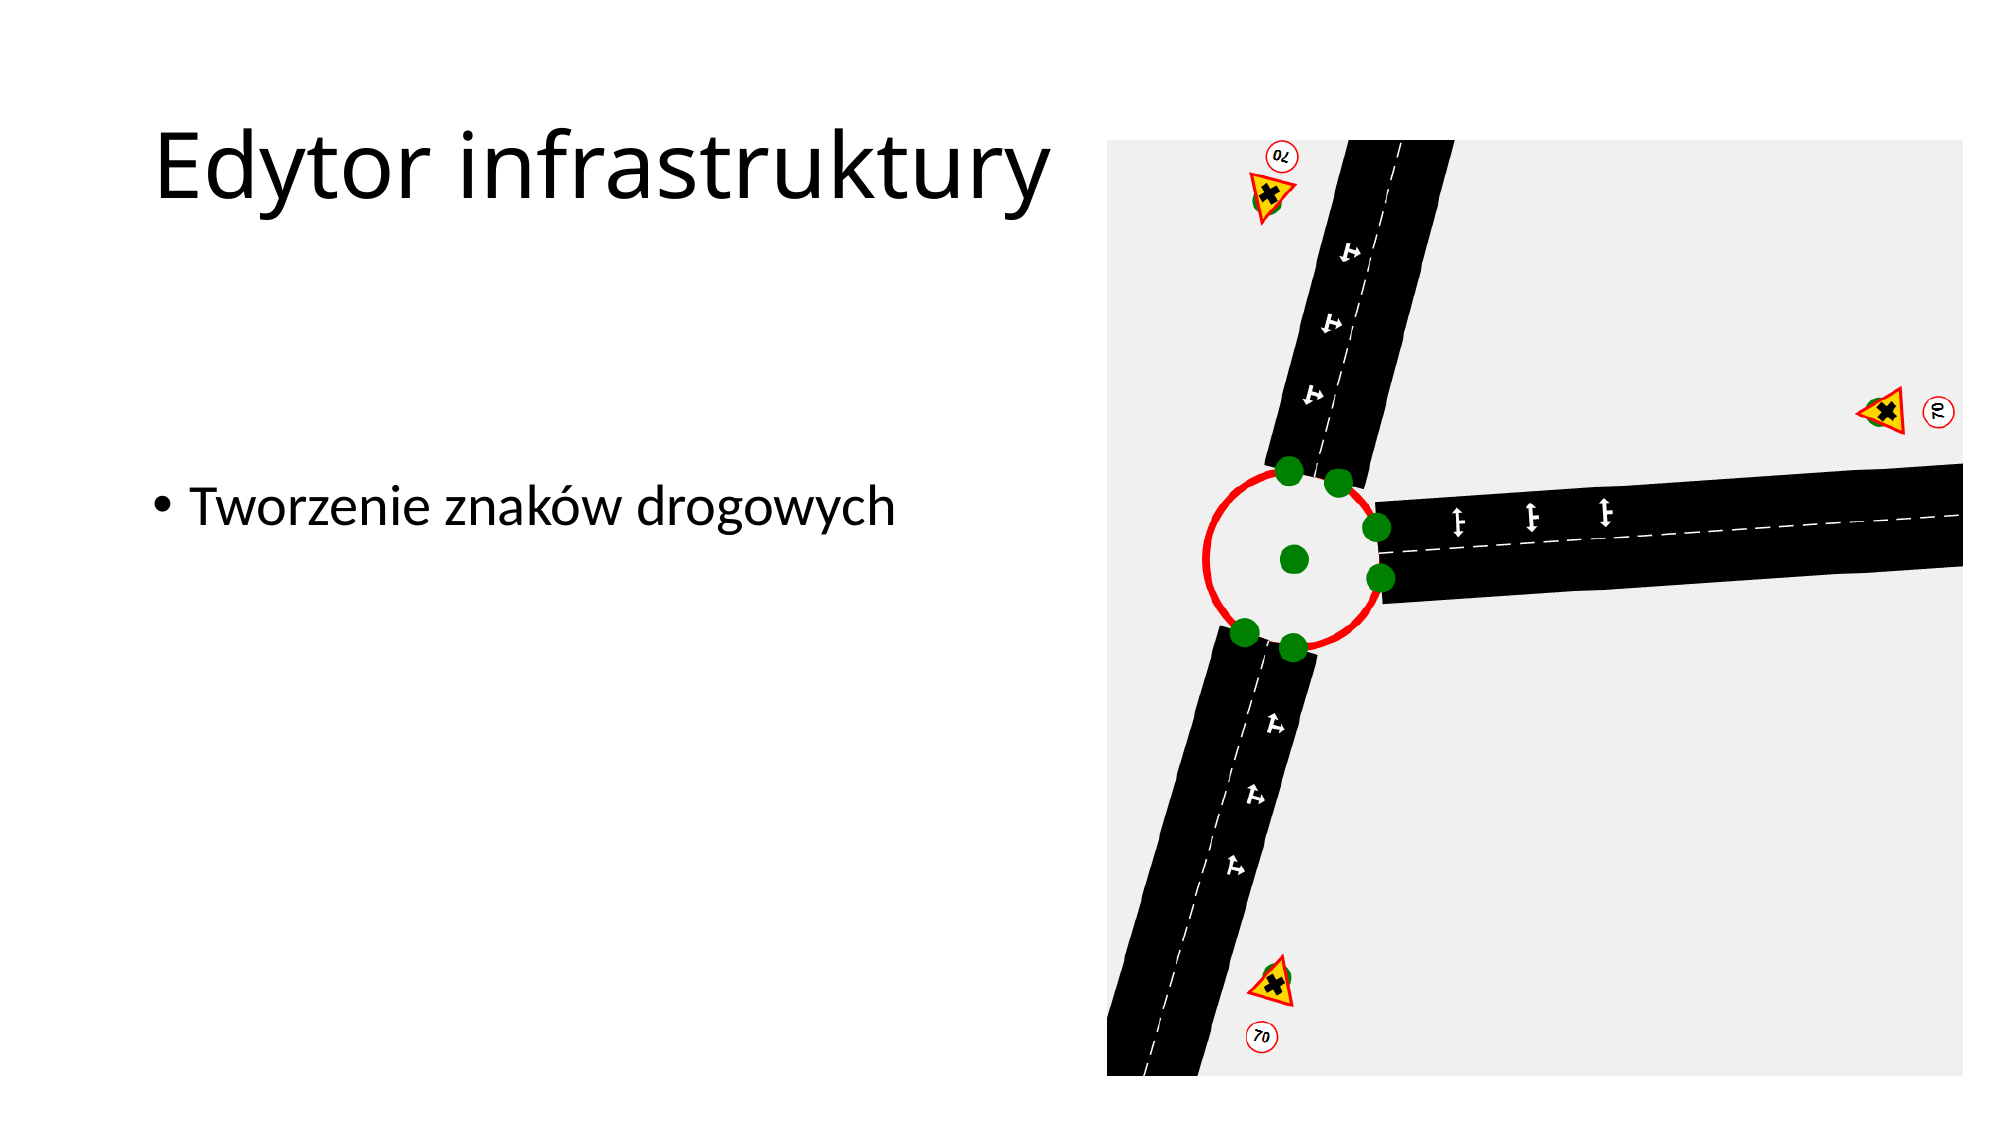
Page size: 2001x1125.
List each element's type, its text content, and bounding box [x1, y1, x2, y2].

list Tworzenie znaków drogowych [137, 467, 925, 550]
picture [1107, 139, 1963, 1077]
title Edytor infrastruktury [137, 59, 1863, 278]
